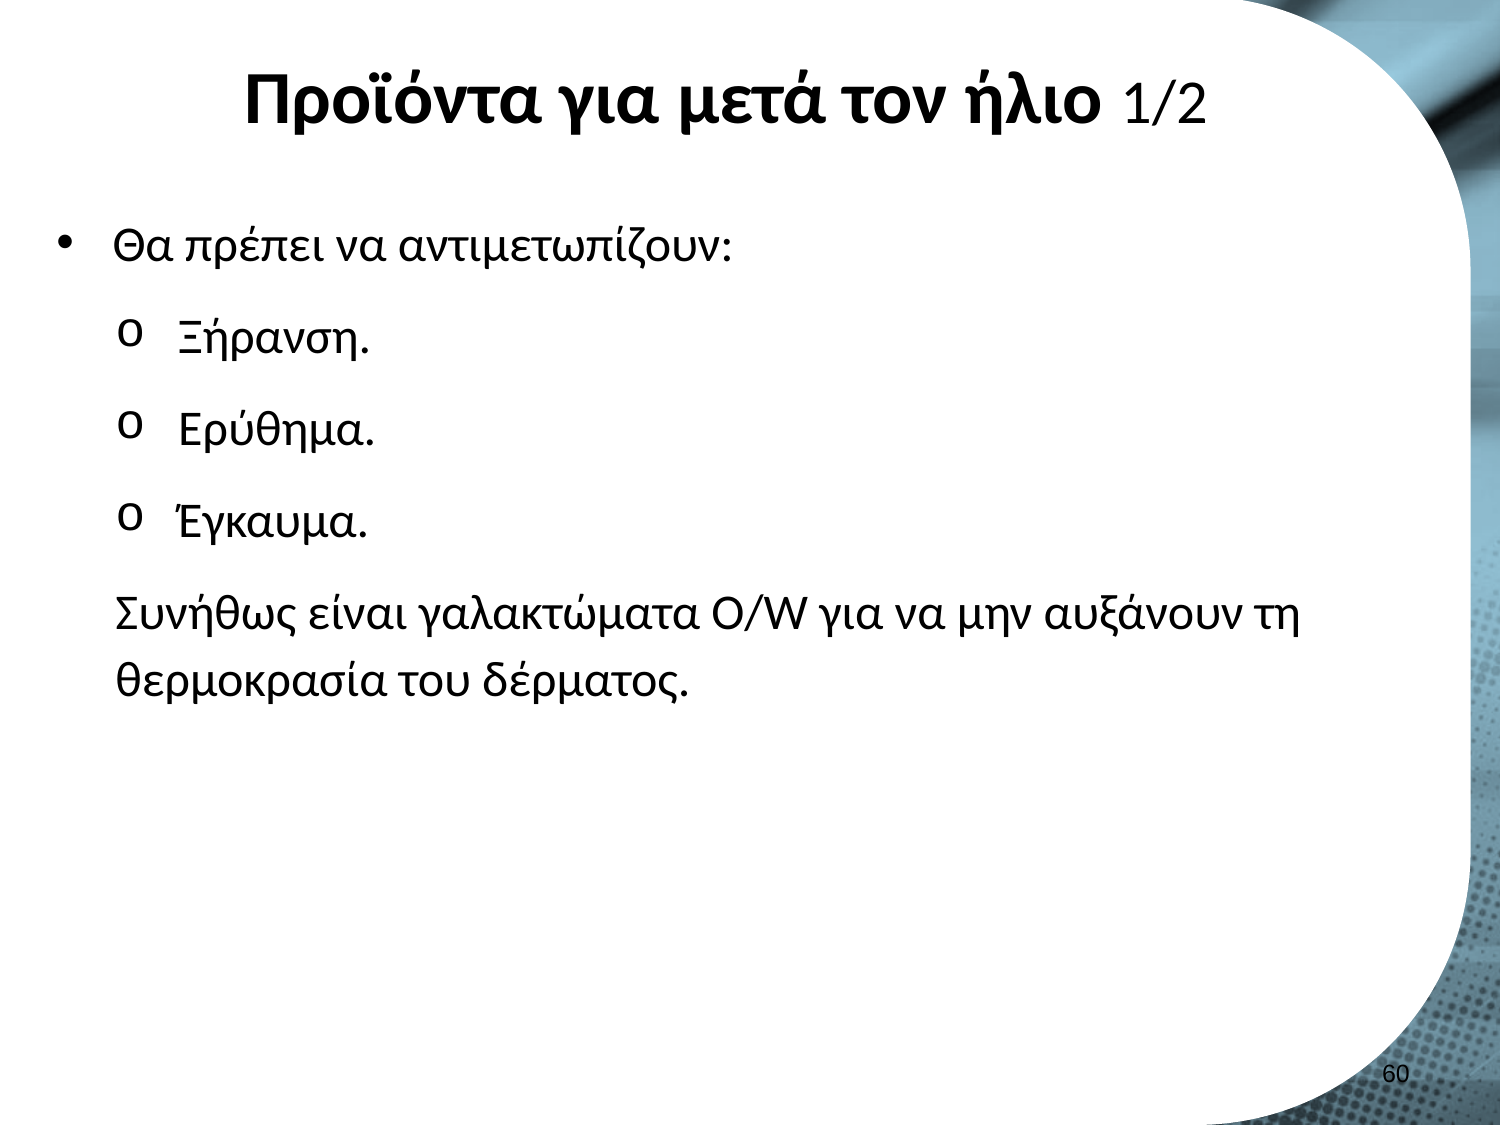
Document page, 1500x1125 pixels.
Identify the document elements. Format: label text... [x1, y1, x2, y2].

title Προϊόντα για μετά τον ήλιο 1/2 [41, 19, 1412, 169]
slide_number 59 [1074, 1042, 1425, 1103]
list Θα πρέπει να αντιμετωπίζουν: Ξήρανση. Ερύθημα. Έγκαυμα. Συνήθως είναι γαλακτώματα O/W για να μην αυξάνουν τη θερμοκρασία του δέρματος. [41, 196, 1412, 1024]
